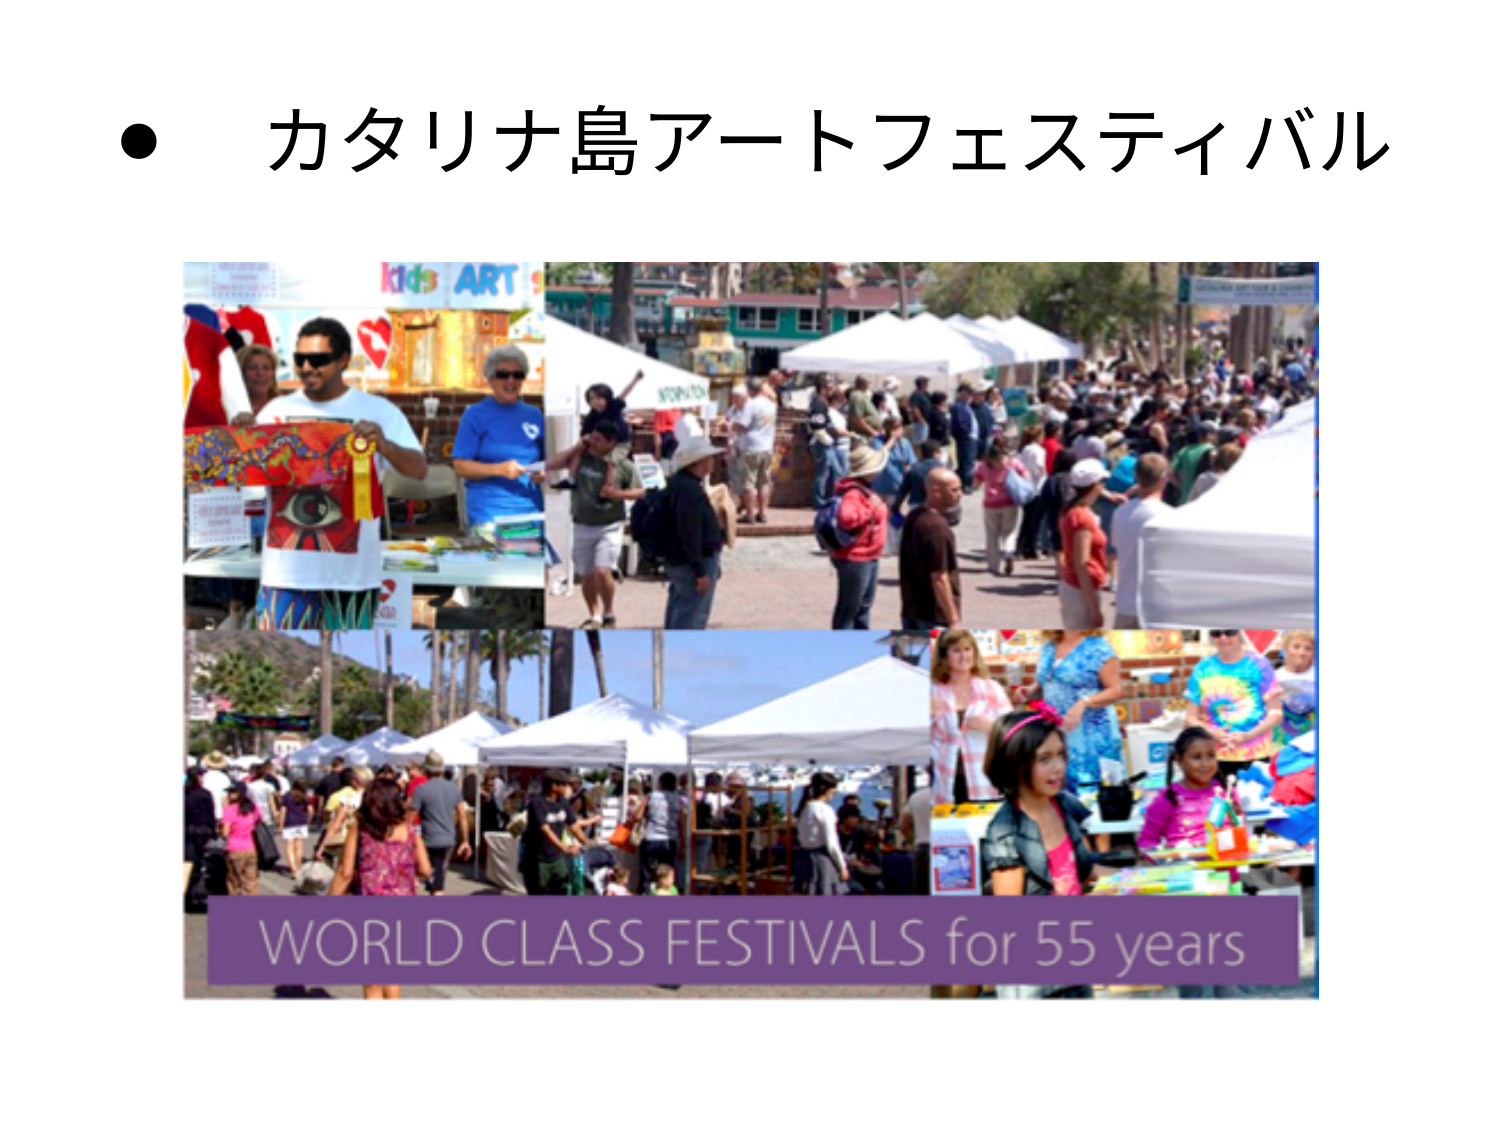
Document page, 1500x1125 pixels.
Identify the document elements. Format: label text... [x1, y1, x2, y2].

title ⚫️ カタリナ島アートフェスティバル [75, 45, 1425, 233]
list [74, 262, 1426, 1006]
